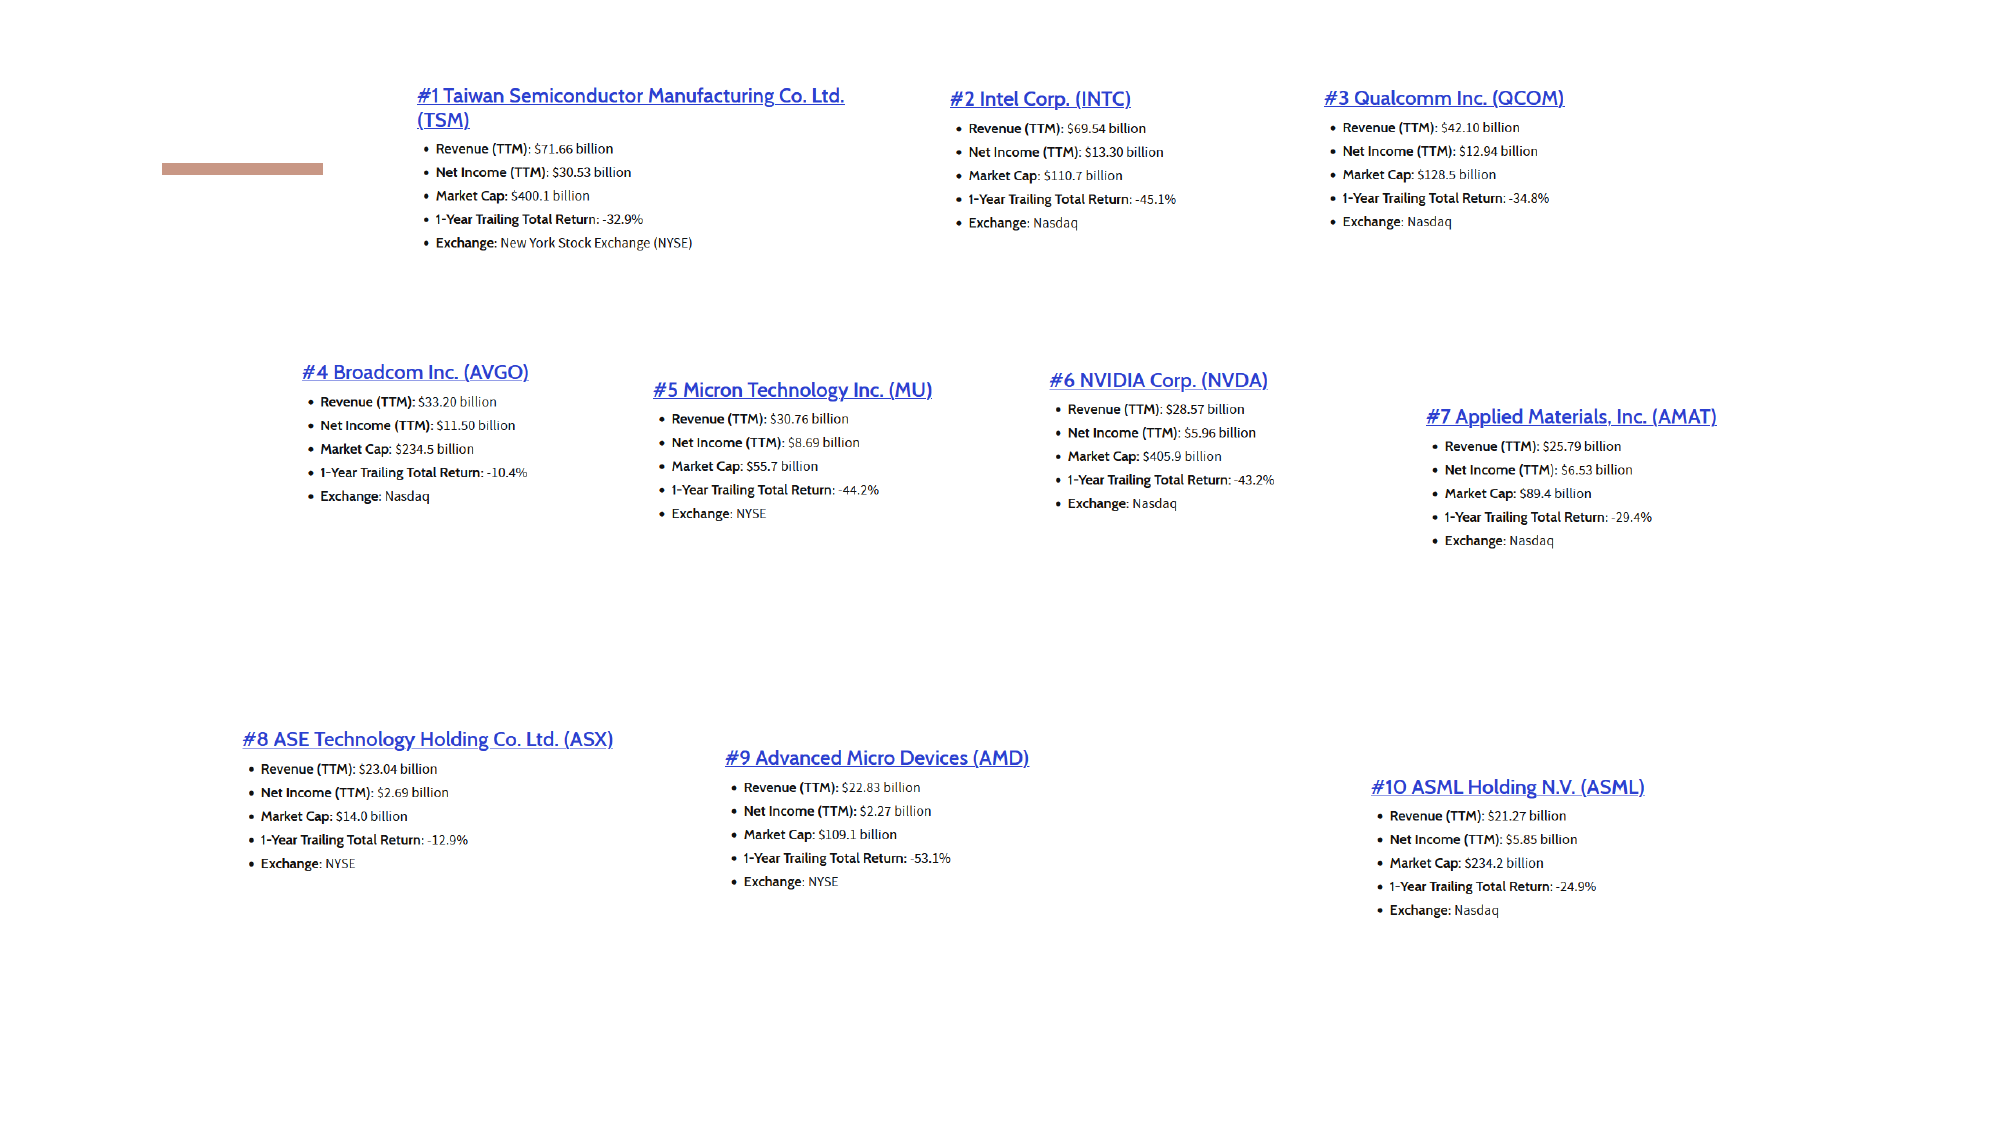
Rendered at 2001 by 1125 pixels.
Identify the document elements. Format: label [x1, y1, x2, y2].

picture [1404, 390, 1740, 563]
picture [1031, 353, 1306, 532]
picture [714, 736, 1059, 900]
picture [228, 715, 638, 882]
picture [1305, 77, 1584, 240]
picture [282, 348, 559, 520]
picture [1356, 766, 1678, 930]
picture [941, 77, 1193, 242]
picture [637, 368, 942, 532]
picture [406, 77, 860, 258]
